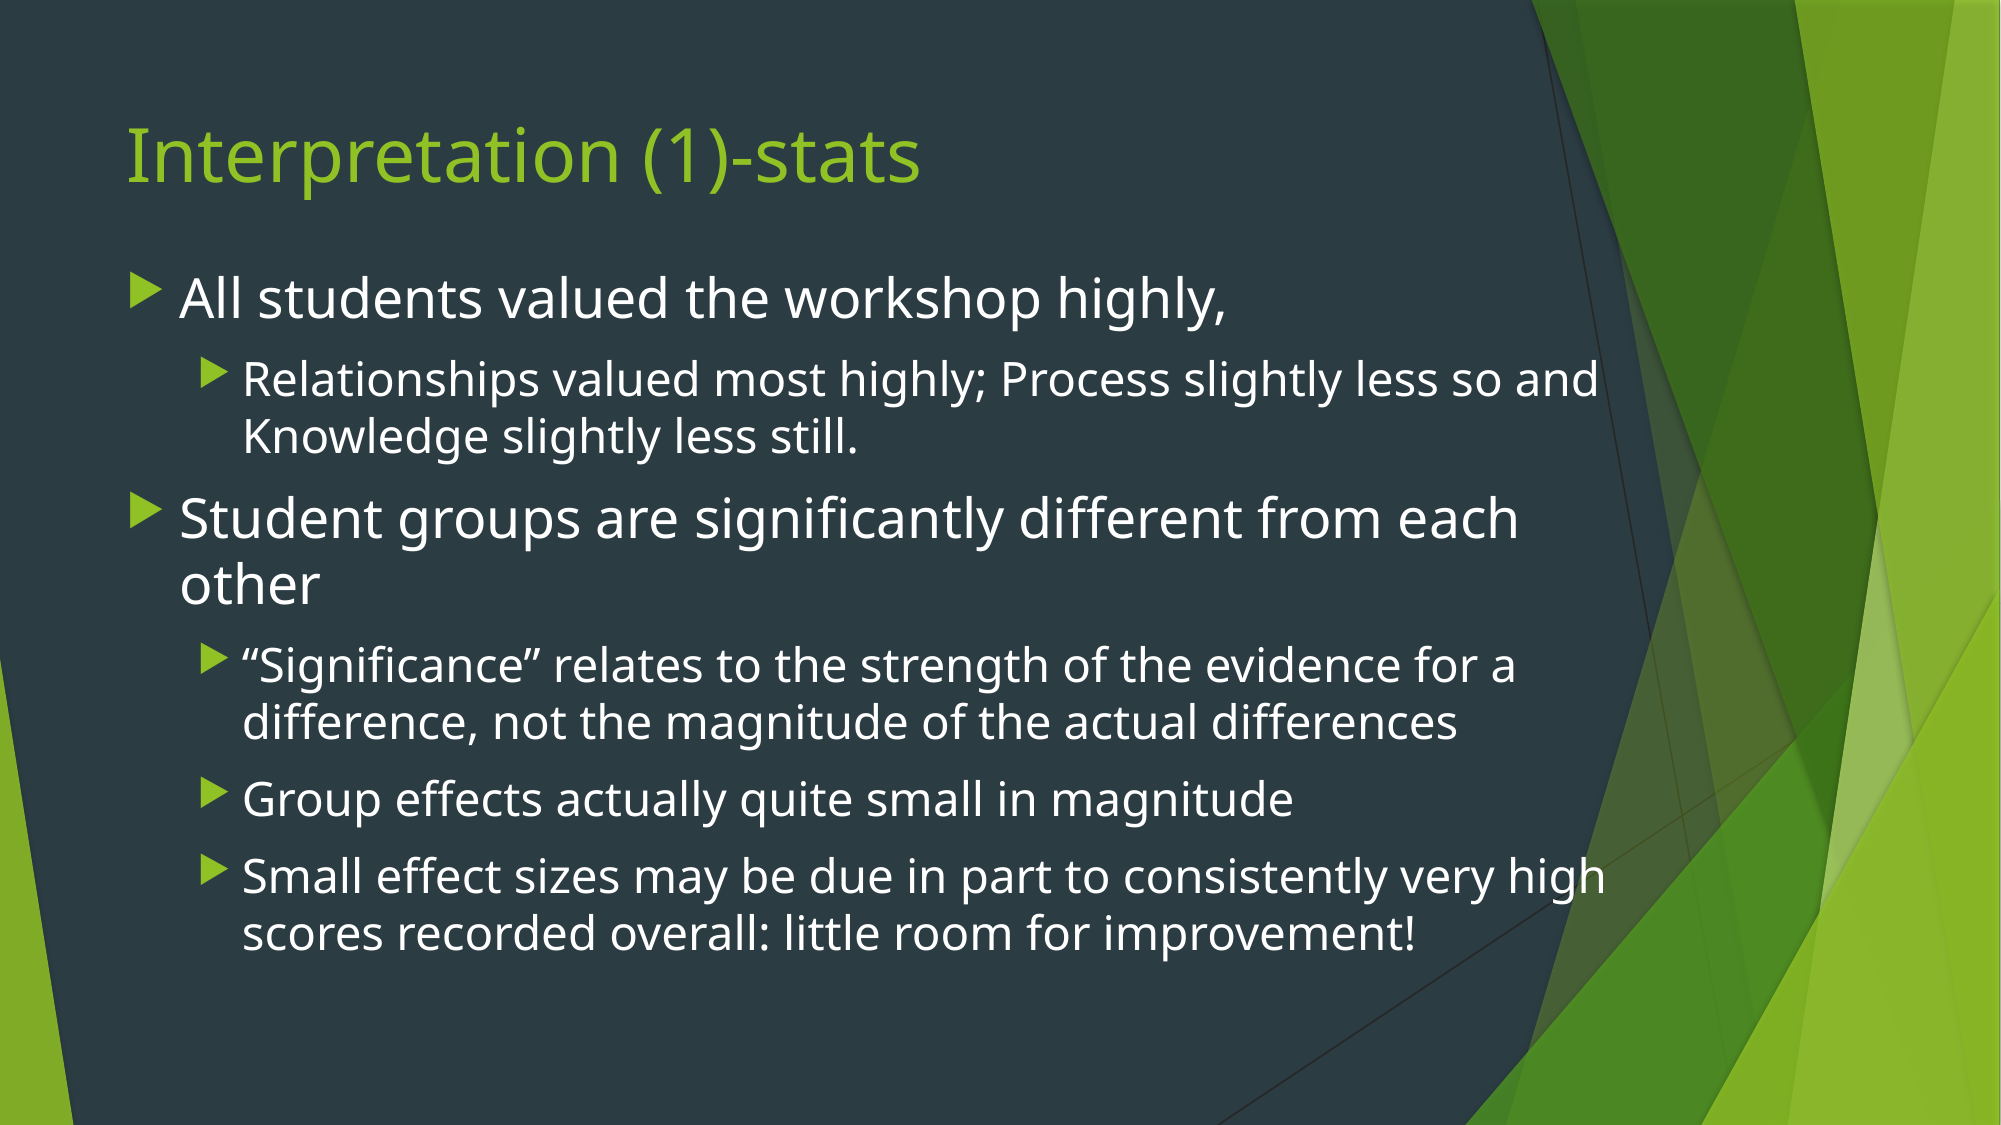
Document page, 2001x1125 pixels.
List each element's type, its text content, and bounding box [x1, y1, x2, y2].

list All students valued the workshop highly, Relationships valued most highly; Process slightly less so and Knowledge slightly less still. Student groups are significantly different from each other “Significance” relates to the strength of the evidence for a difference, not the magnitude of the actual differences Group effects actually quite small in magnitude Small effect sizes may be due in part to consistently very high scores recorded overall: little room for improvement! [111, 255, 1649, 972]
title Interpretation (1)-stats [111, 99, 1522, 255]
